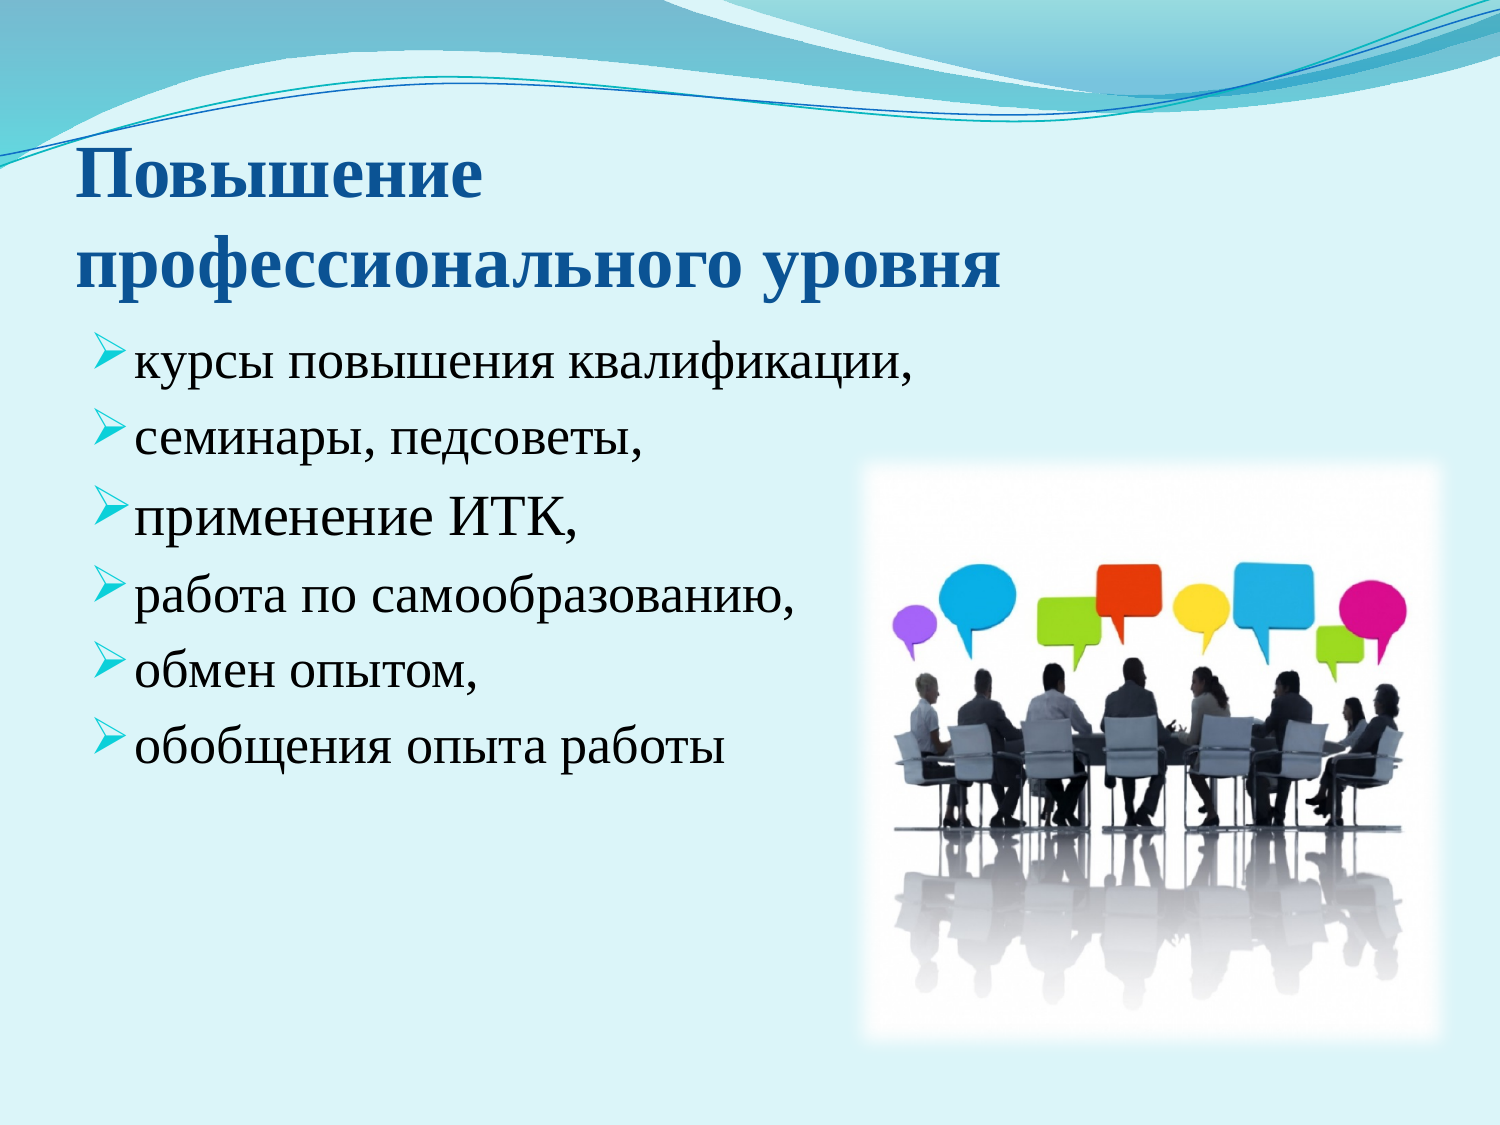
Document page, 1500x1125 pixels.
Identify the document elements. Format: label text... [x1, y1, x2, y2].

list курсы повышения квалификации, семинары, педсоветы, применение ИТК, работа по самообразованию, обмен опытом, обобщения опыта работы [75, 317, 1425, 1038]
picture [844, 444, 1459, 1059]
title Повышение профессионального уровня [75, 115, 1425, 303]
